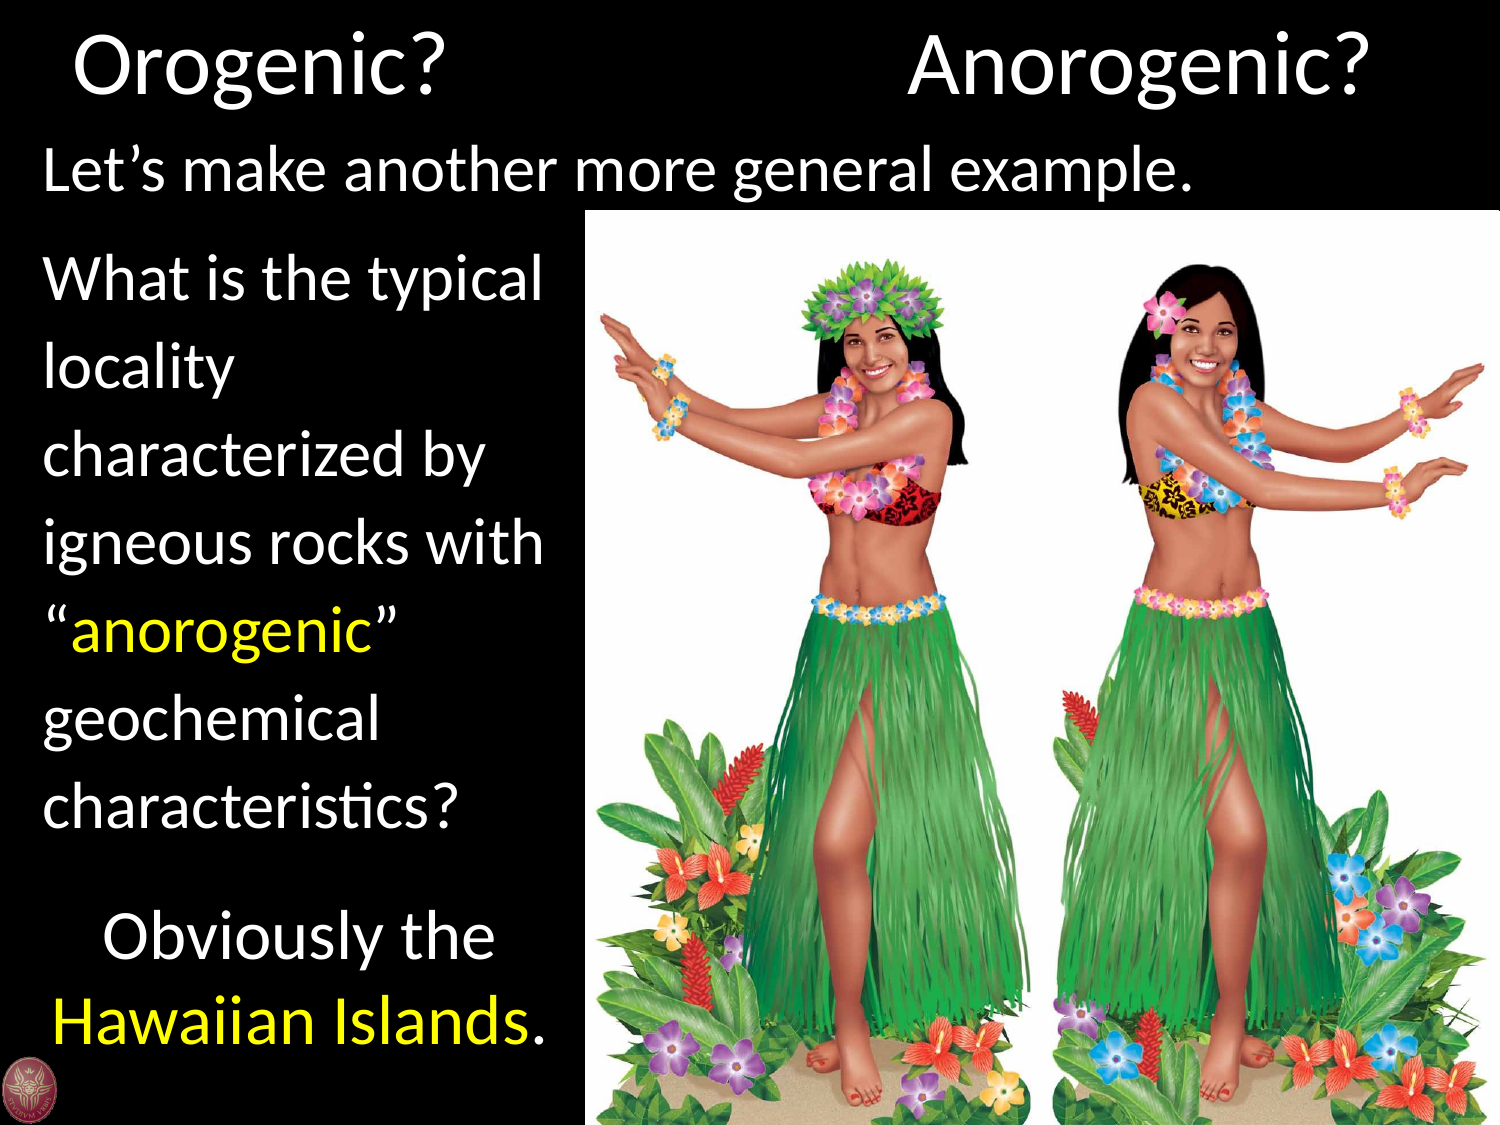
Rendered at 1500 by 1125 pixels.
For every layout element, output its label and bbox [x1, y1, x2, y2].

text_box [829, 16, 1453, 120]
text_box [0, 881, 584, 1071]
text_box [27, 126, 1500, 827]
text_box [0, 16, 544, 120]
picture [584, 209, 1500, 1125]
picture [0, 1071, 60, 1125]
